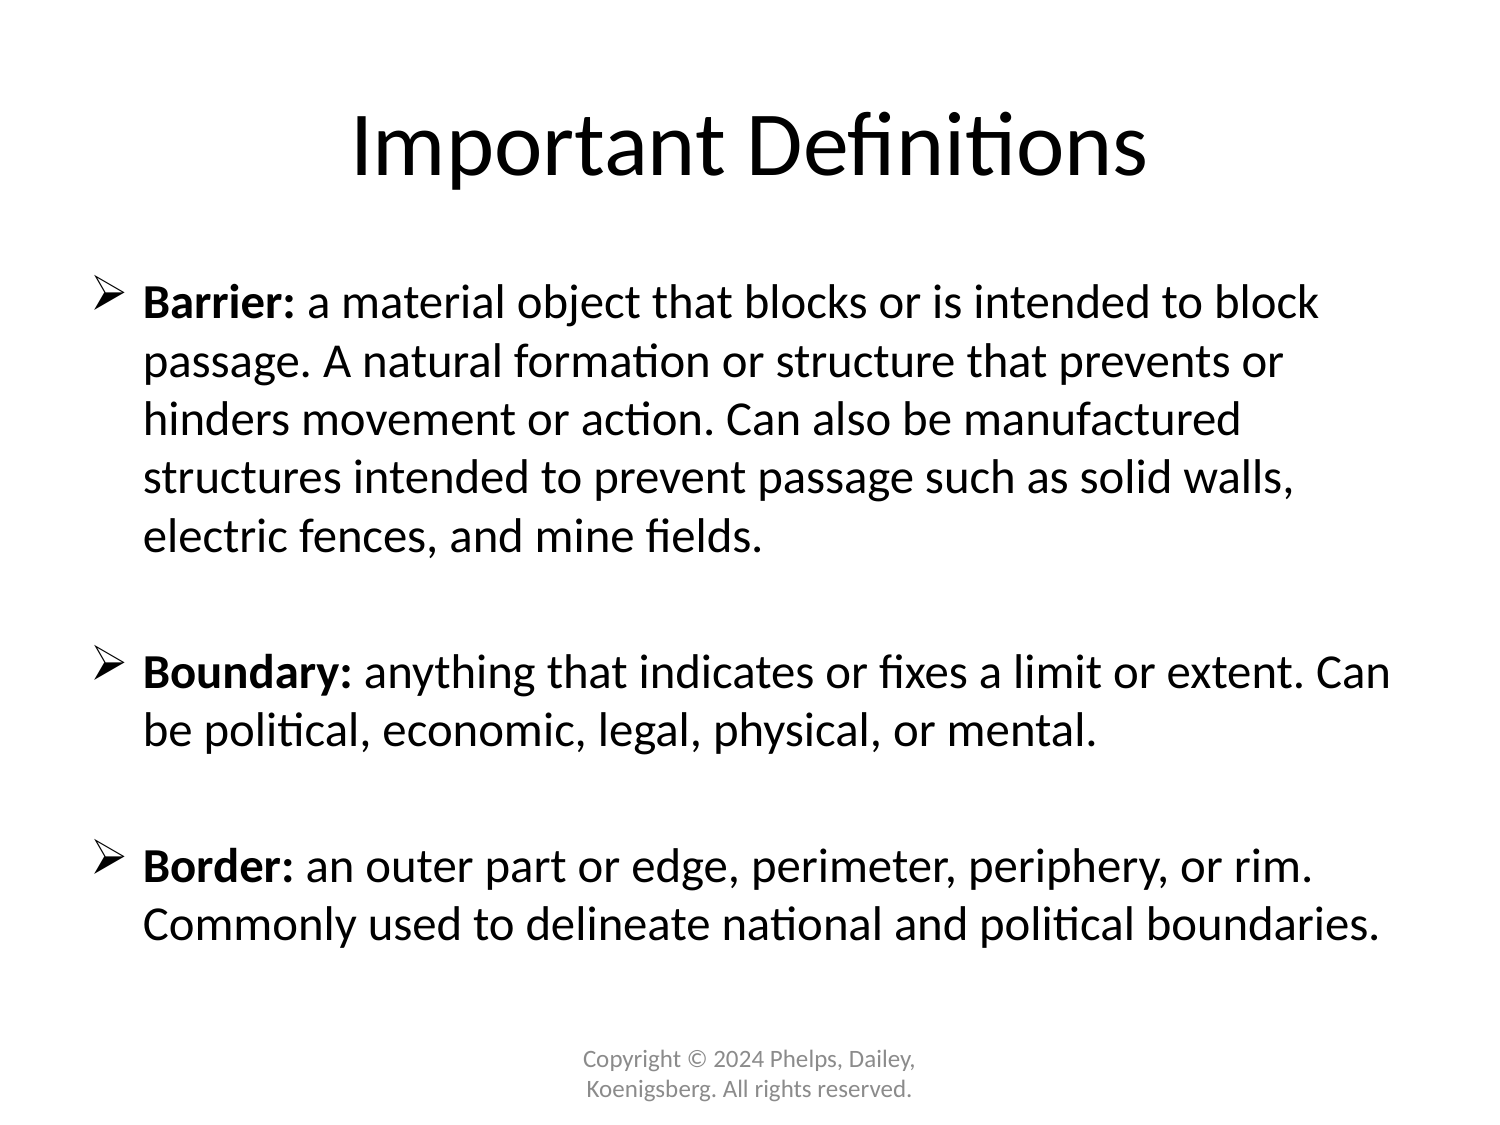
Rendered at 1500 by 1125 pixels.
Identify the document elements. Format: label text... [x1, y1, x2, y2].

footer Copyright © 2024 Phelps, Dailey, Koenigsberg. All rights reserved. [512, 1042, 988, 1103]
title Important Definitions [75, 45, 1425, 233]
list Barrier: a material object that blocks or is intended to block passage. A natural formation or structure that prevents or hinders movement or action. Can also be manufactured structures intended to prevent passage such as solid walls, electric fences, and mine fields. Boundary: anything that indicates or fixes a limit or extent. Can be political, economic, legal, physical, or mental. Border: an outer part or edge, perimeter, periphery, or rim. Commonly used to delineate national and political boundaries. [75, 262, 1425, 1005]
